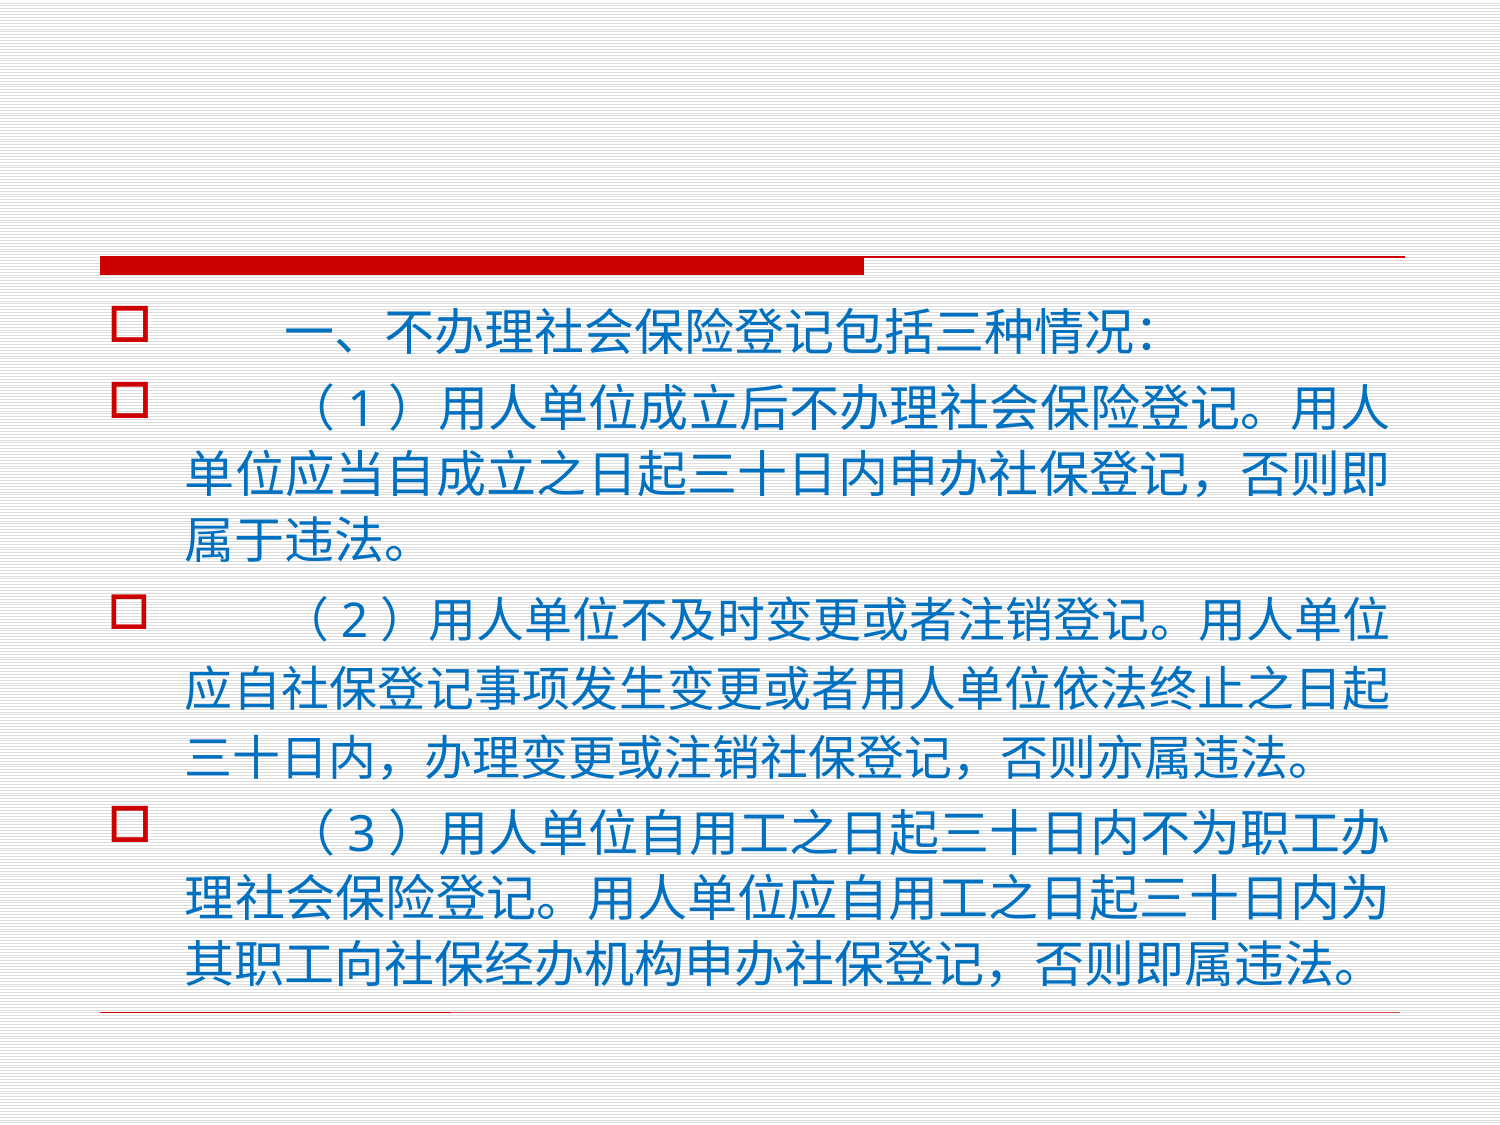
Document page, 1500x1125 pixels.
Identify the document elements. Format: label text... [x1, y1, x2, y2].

list 一、不办理社会保险登记包括三种情况： （1）用人单位成立后不办理社会保险登记。用人单位应当自成立之日起三十日内申办社保登记，否则即属于违法。 （2）用人单位不及时变更或者注销登记。用人单位应自社保登记事项发生变更或者用人单位依法终止之日起三十日内，办理变更或注销社保登记，否则亦属违法。 （3）用人单位自用工之日起三十日内不为职工办理社会保险登记。用人单位应自用工之日起三十日内为其职工向社保经办机构申办社保登记，否则即属违法。 [92, 287, 1406, 1001]
